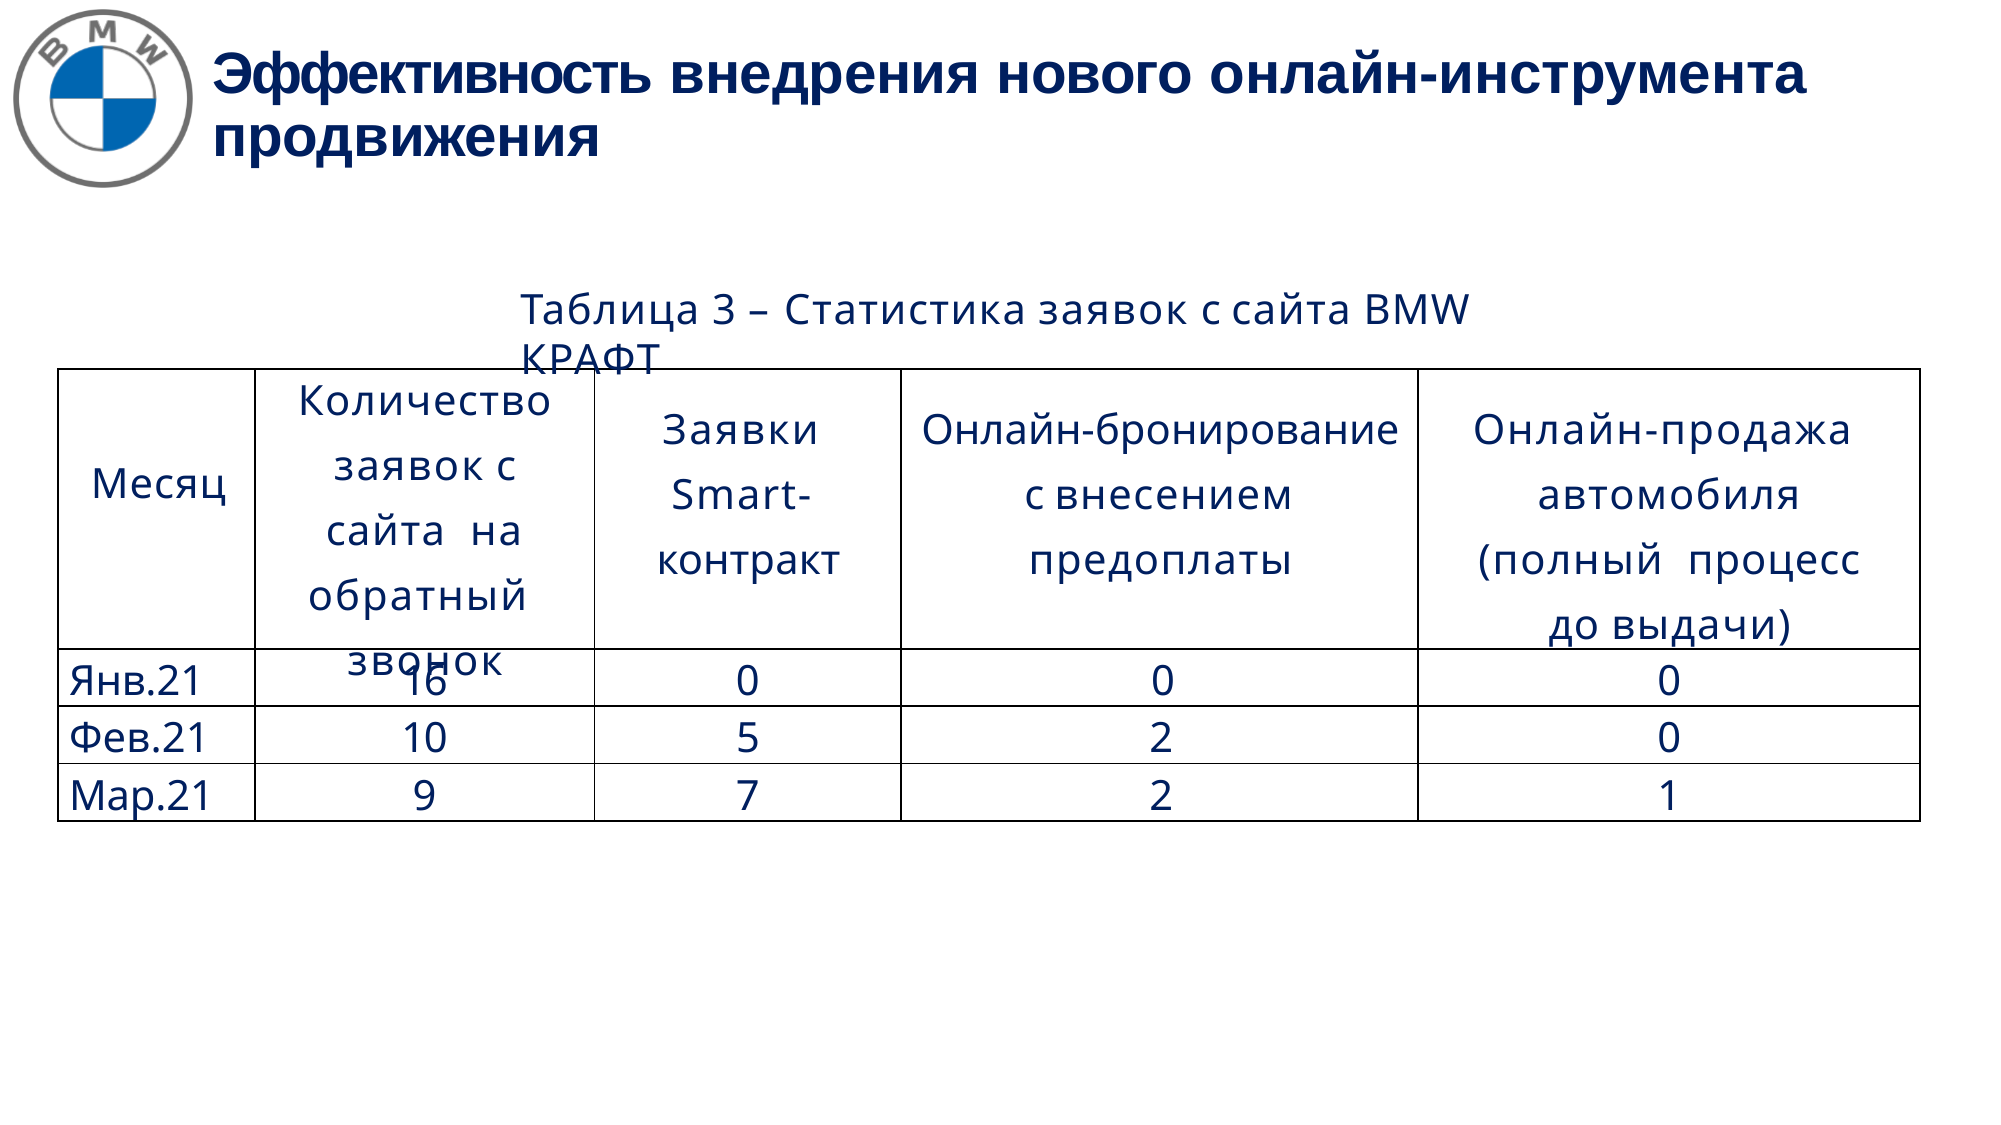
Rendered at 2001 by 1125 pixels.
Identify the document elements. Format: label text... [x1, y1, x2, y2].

table_cell 0 [902, 650, 1417, 705]
table_cell 0 [595, 650, 900, 705]
table_cell 1 [1419, 764, 1919, 820]
table_cell 10 [256, 707, 594, 763]
table_cell 0 [1419, 650, 1919, 705]
table_header Онлайн-бронирование с внесением предоплаты [902, 383, 1417, 648]
table_cell 0 [1419, 707, 1919, 763]
table_cell 2 [902, 707, 1417, 763]
text_box Таблица 3 – Статистика заявок с сайта BMW КРАФТ [518, 280, 1602, 383]
table_cell 16 [256, 650, 594, 705]
picture [13, 9, 193, 188]
table_header Онлайн-продажа автомобиля (полный процесс до выдачи) [1419, 370, 1919, 648]
table_cell 5 [595, 707, 900, 763]
table_cell Фев.21 [59, 707, 254, 763]
table_cell 7 [595, 764, 900, 820]
table_cell Мар.21 [59, 764, 254, 820]
table_header Количество заявок с сайта на обратный звонок [256, 370, 594, 648]
table_header Месяц [59, 370, 254, 648]
table_cell Янв.21 [59, 650, 254, 705]
title Эффективность внедрения нового онлайн-инструмента продвижения [48, 24, 1952, 231]
table_header Заявки Smart- контракт [595, 383, 900, 648]
table_cell 9 [256, 764, 594, 820]
table_cell 2 [902, 764, 1417, 820]
